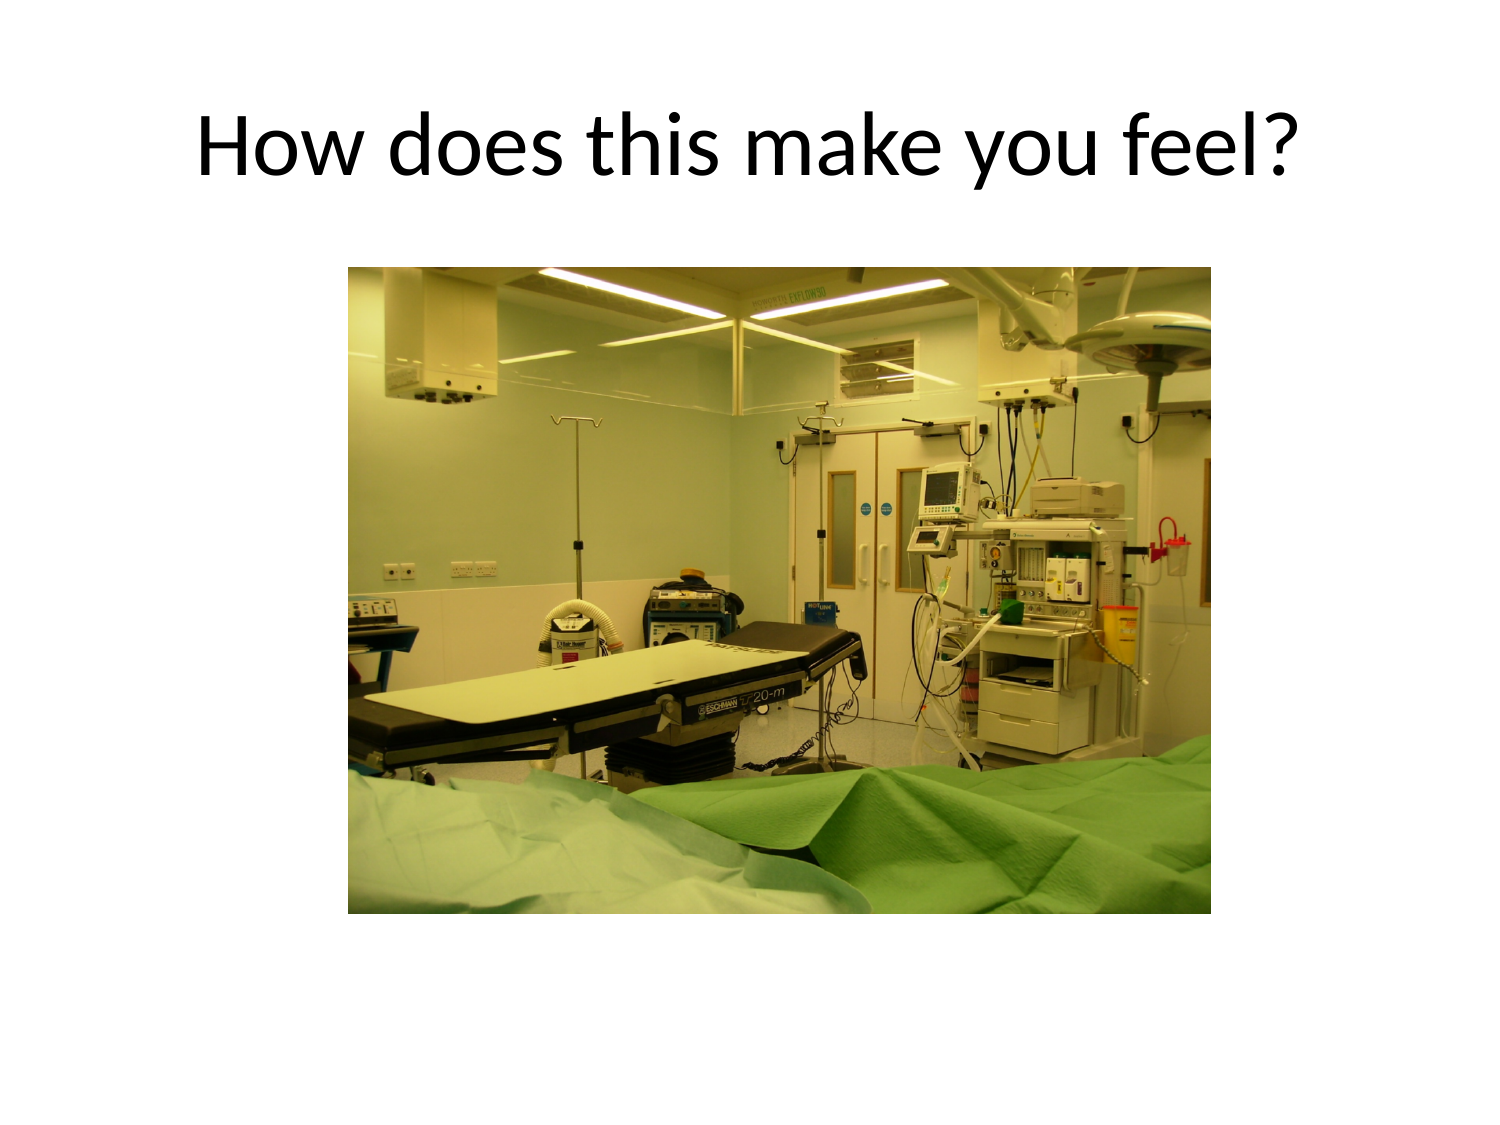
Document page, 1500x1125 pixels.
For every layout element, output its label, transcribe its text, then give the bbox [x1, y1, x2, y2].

title How does this make you feel? [75, 45, 1425, 233]
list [348, 266, 1211, 915]
